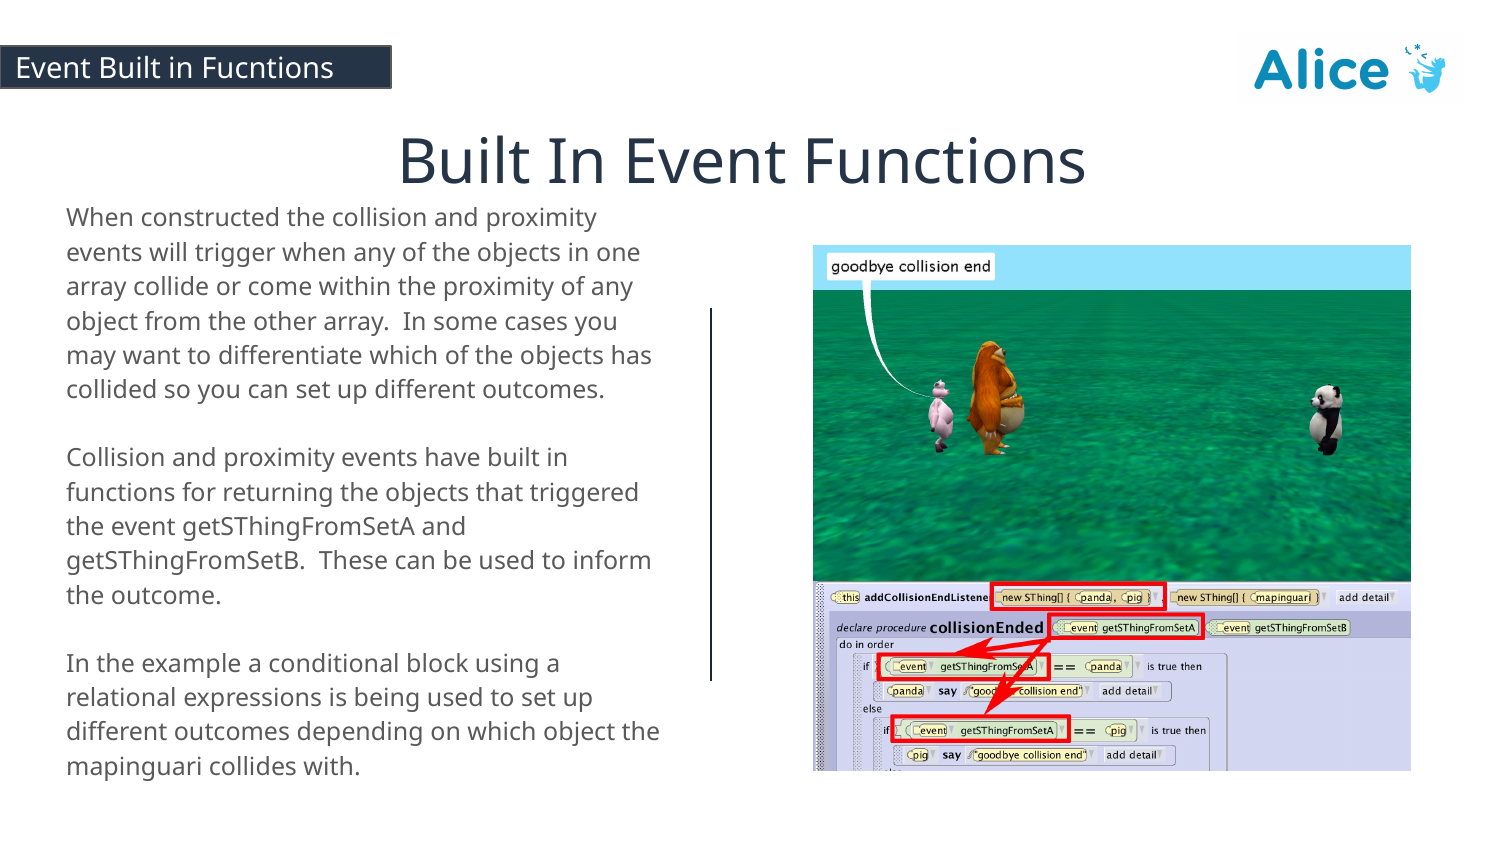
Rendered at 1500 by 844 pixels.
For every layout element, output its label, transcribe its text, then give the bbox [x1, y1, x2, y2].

title Built In Event Functions [44, 111, 1442, 206]
list When constructed the collision and proximity events will trigger when any of the objects in one array collide or come within the proximity of any object from the other array. In some cases you may want to differentiate which of the objects has collided so you can set up different outcomes. Collision and proximity events have built in functions for returning the objects that triggered the event getSThingFromSetA and getSThingFromSetB. These can be used to inform the outcome. In the example a conditional block using a relational expressions is being used to set up different outcomes depending on which object the mapinguari collides with. [51, 227, 685, 750]
picture [1235, 33, 1464, 105]
picture [812, 245, 1411, 772]
title Event Built in Fucntions [0, 45, 1422, 88]
